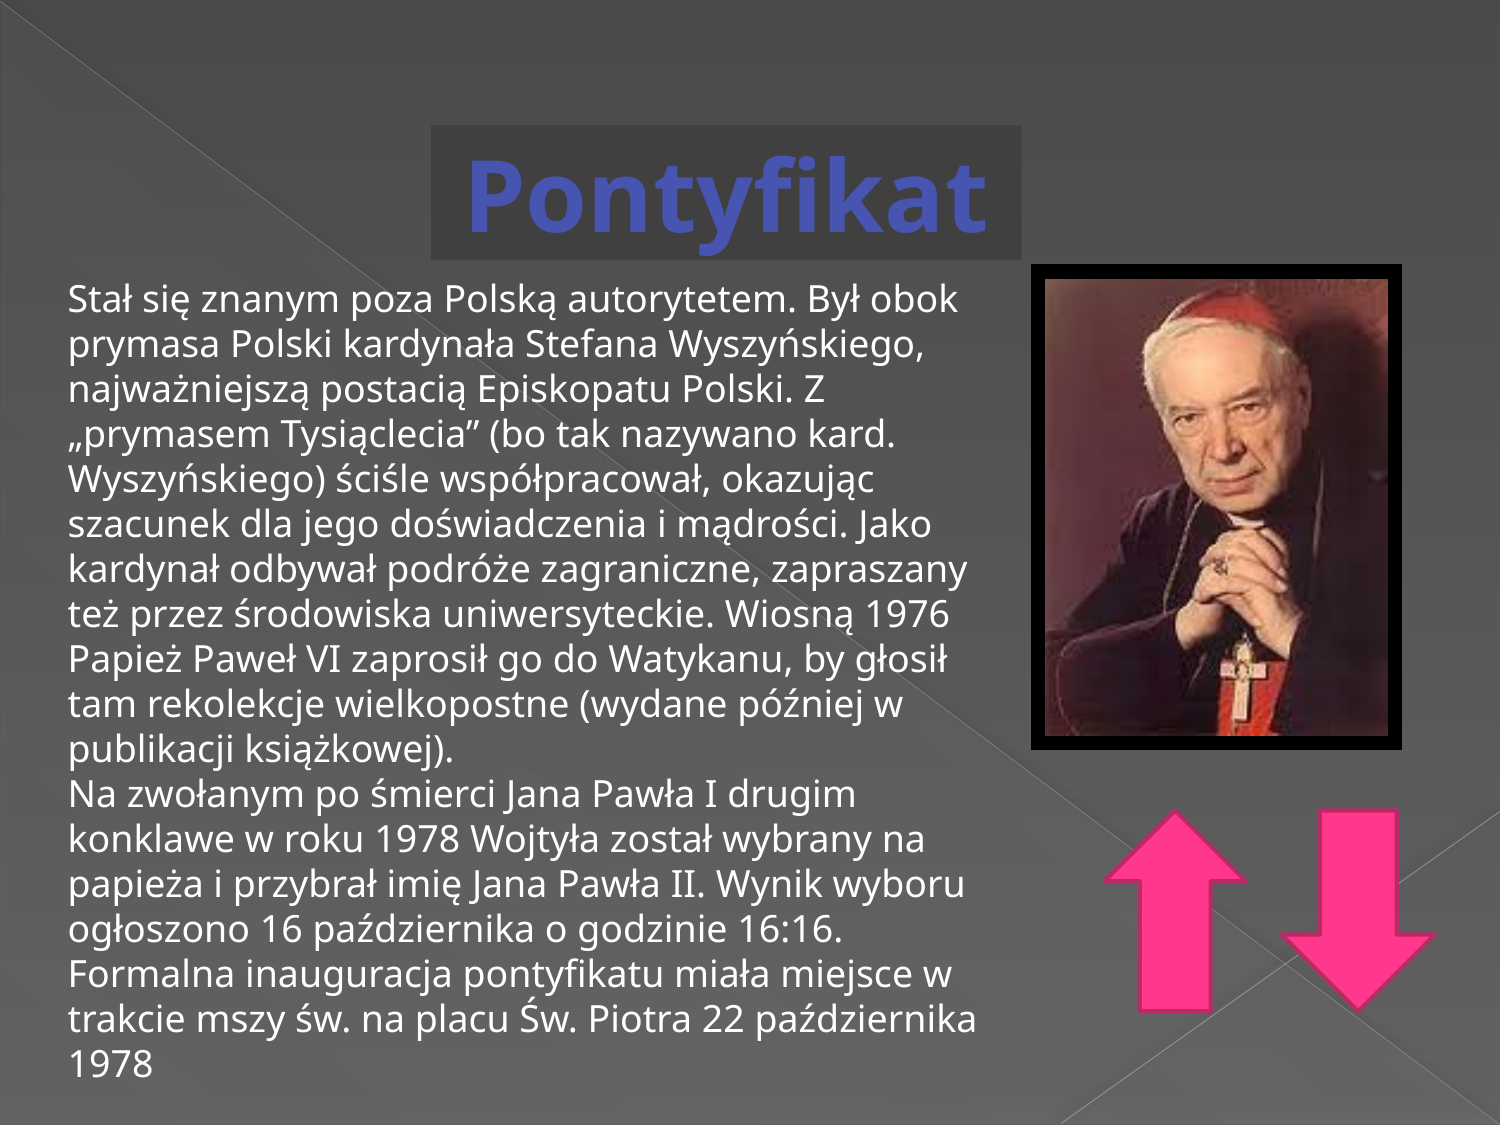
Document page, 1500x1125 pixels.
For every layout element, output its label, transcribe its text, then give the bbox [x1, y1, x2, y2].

text_box Stał się znanym poza Polską autorytetem. Był obok prymasa Polski kardynała Stefana Wyszyńskiego, najważniejszą postacią Episkopatu Polski. Z „prymasem Tysiąclecia” (bo tak nazywano kard. Wyszyńskiego) ściśle współpracował, okazując szacunek dla jego doświadczenia i mądrości. Jako kardynał odbywał podróże zagraniczne, zapraszany też przez środowiska uniwersyteckie. Wiosną 1976 Papież Paweł VI zaprosił go do Watykanu, by głosił tam rekolekcje wielkopostne (wydane później w publikacji książkowej). Na zwołanym po śmierci Jana Pawła I drugim konklawe w roku 1978 Wojtyła został wybrany na papieża i przybrał imię Jana Pawła II. Wynik wyboru ogłoszono 16 października o godzinie 16:16. Formalna inauguracja pontyfikatu miała miejsce w trakcie mszy św. na placu Św. Piotra 22 października 1978 [53, 267, 1022, 1092]
text_box Pontyfikat [431, 125, 1022, 261]
text_box [1279, 808, 1437, 1014]
text_box [1102, 808, 1248, 1014]
picture [1045, 278, 1389, 736]
